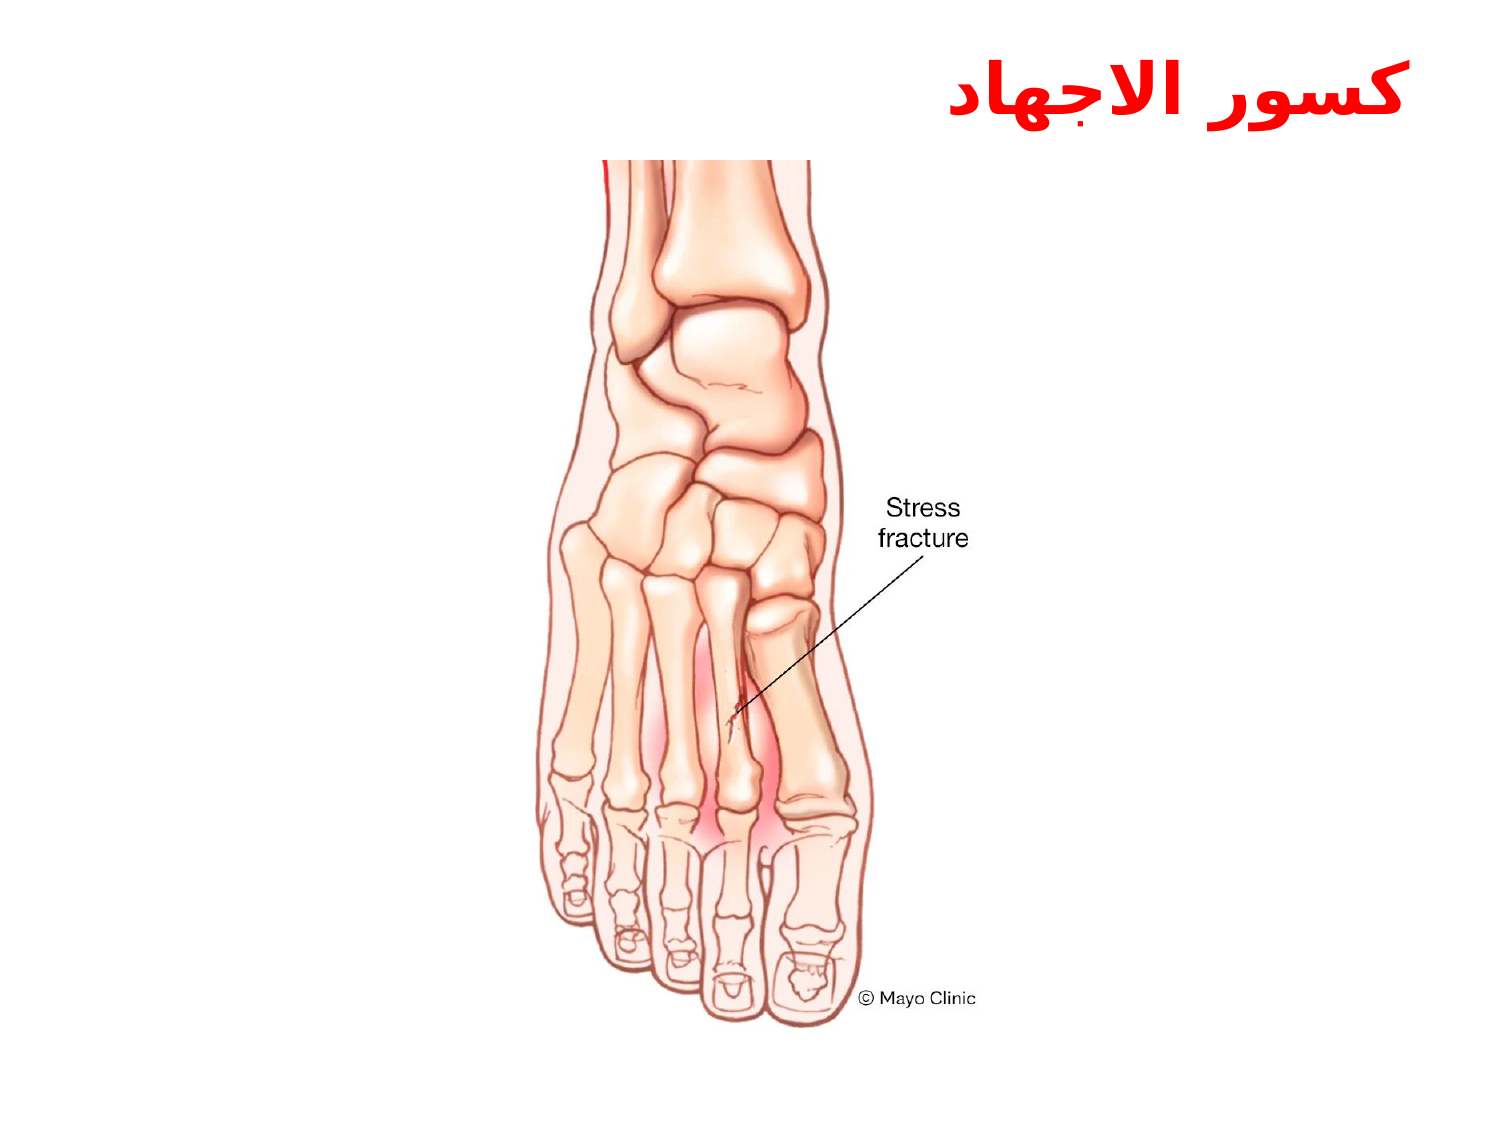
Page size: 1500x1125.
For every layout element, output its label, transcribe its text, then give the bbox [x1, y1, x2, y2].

title كسور الاجهاد [75, 45, 1425, 138]
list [492, 160, 1008, 1047]
